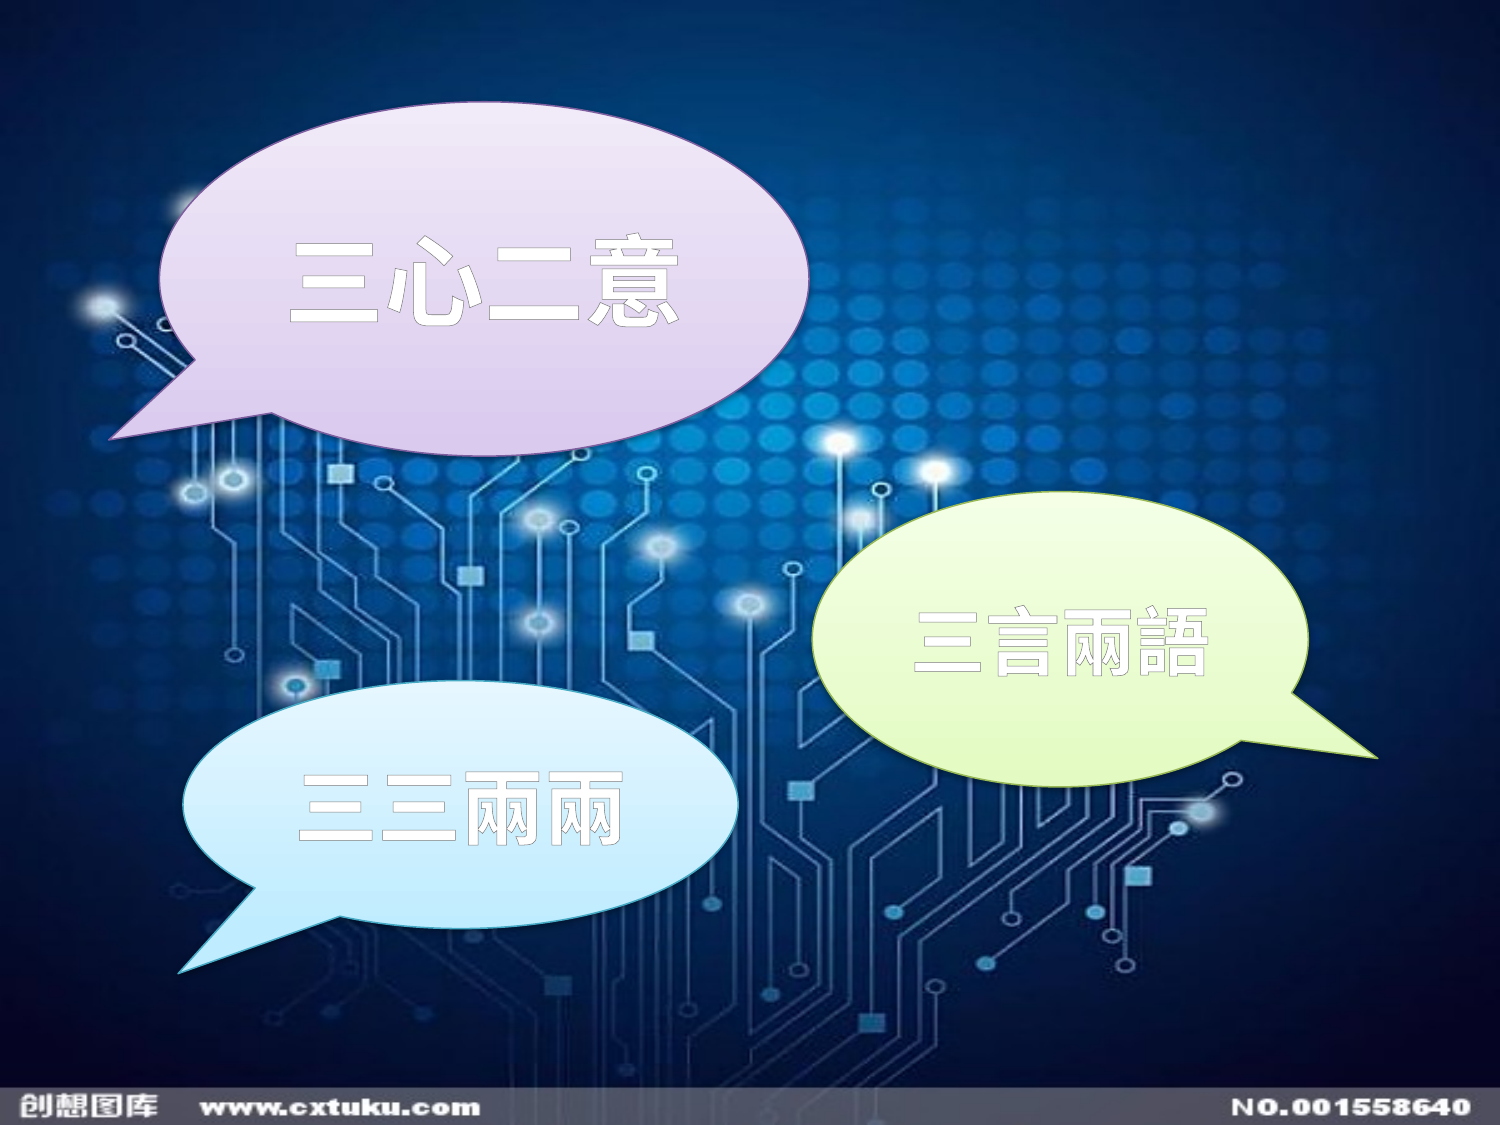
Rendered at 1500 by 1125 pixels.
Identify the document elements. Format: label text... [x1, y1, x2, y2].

picture [0, 0, 1500, 1125]
text_box 三三兩兩 [177, 679, 739, 975]
text_box 三言兩語 [811, 490, 1379, 788]
text_box 三心二意 [107, 100, 810, 457]
